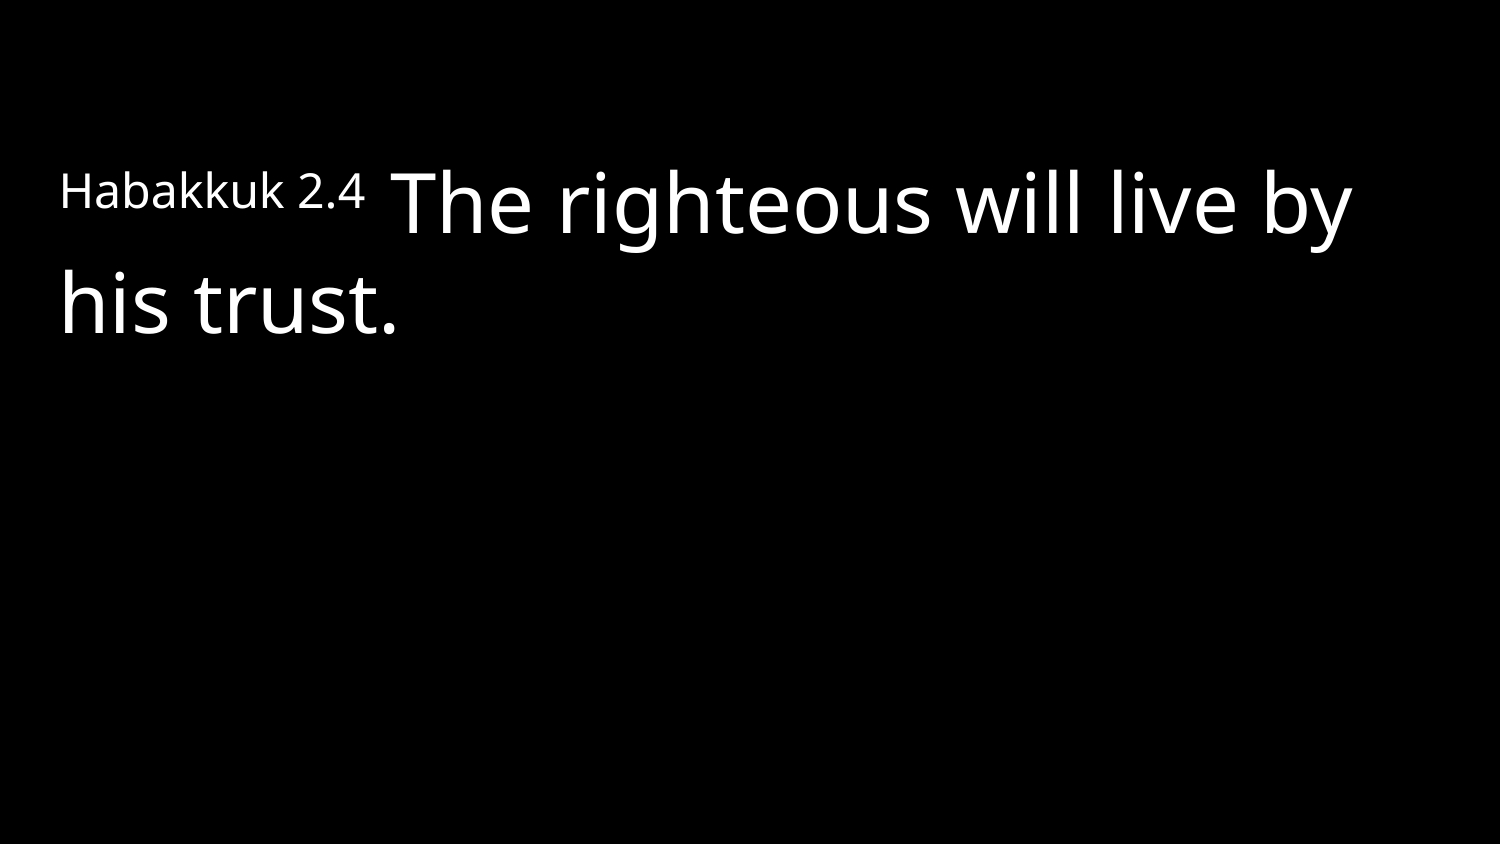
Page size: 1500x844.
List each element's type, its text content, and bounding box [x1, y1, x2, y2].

list Habakkuk 2.4 The righteous will live by his trust. [50, 46, 1425, 810]
